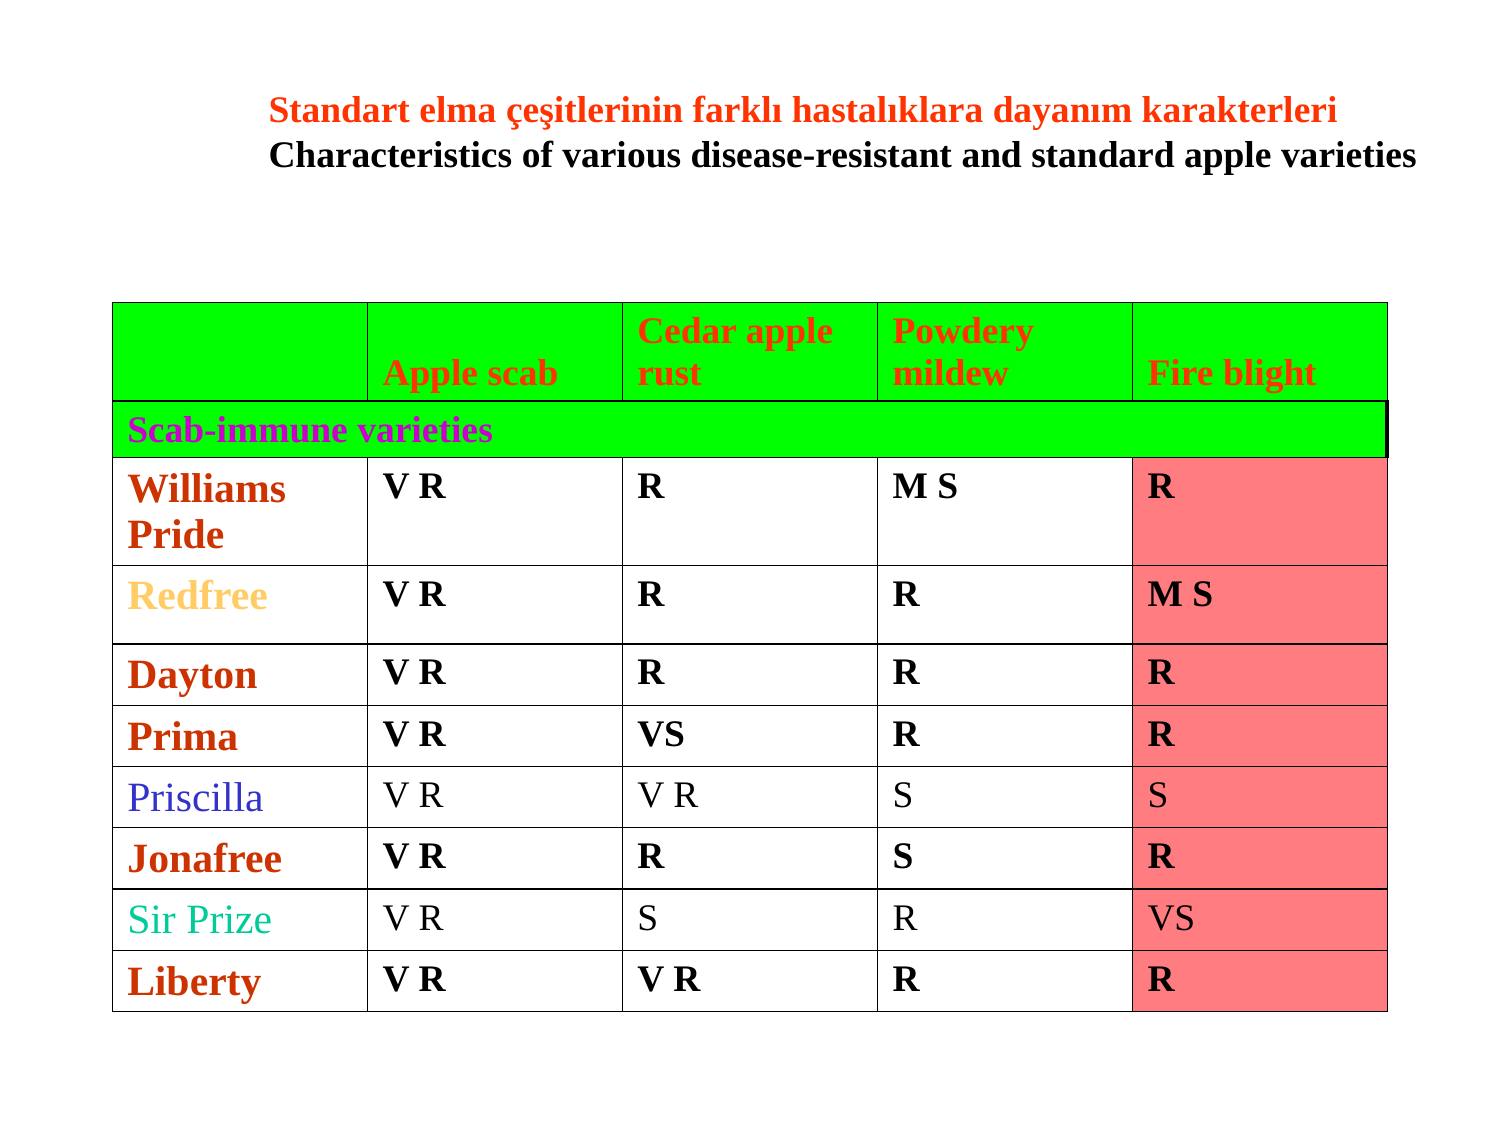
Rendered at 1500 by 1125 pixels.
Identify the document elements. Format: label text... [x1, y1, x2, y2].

table_cell Dayton [113, 645, 367, 705]
table_cell V R [368, 458, 622, 565]
table_cell R [878, 645, 1132, 705]
table_header Apple scab [368, 303, 622, 400]
table_cell Williams Pride [113, 458, 367, 565]
table_cell R [623, 458, 877, 565]
table_cell M S [878, 458, 1132, 565]
table_cell Sir Prize [113, 890, 367, 950]
table_cell R [878, 890, 1132, 950]
table_cell S [623, 890, 877, 950]
table_cell V R [368, 890, 622, 950]
table_cell Redfree [113, 566, 367, 643]
table_header Powdery mildew [878, 303, 1132, 400]
table_cell R [1133, 706, 1387, 766]
table_cell R [878, 566, 1132, 643]
table_cell V R [368, 951, 622, 1011]
table_cell V R [368, 706, 622, 766]
table_header Fire blight [1133, 303, 1387, 400]
table_cell VS [623, 706, 877, 766]
table_cell Scab-immune varieties [113, 402, 1385, 457]
table_cell S [878, 828, 1132, 888]
table_cell Jonafree [113, 828, 367, 888]
table_cell Liberty [113, 951, 367, 1011]
table_cell V R [368, 645, 622, 705]
table_cell R [1133, 458, 1387, 565]
table_header [113, 303, 367, 400]
table_cell R [878, 951, 1132, 1011]
table_cell R [623, 566, 877, 643]
table_cell S [1133, 767, 1387, 827]
table_cell Priscilla [113, 767, 367, 827]
table_cell V R [368, 828, 622, 888]
table_header Cedar apple rust [623, 303, 877, 400]
table_cell R [623, 828, 877, 888]
table_cell M S [1133, 566, 1387, 643]
table_cell V R [368, 566, 622, 643]
table_cell S [878, 767, 1132, 827]
table_cell R [1133, 645, 1387, 705]
table_cell V R [623, 951, 877, 1011]
table_cell R [623, 645, 877, 705]
table_cell R [878, 706, 1132, 766]
text_box Standart elma çeşitlerinin farklı hastalıklara dayanım karakterleri Characteristics of various disease-resistant and standard apple varieties [253, 78, 1500, 183]
table_cell VS [1133, 890, 1387, 950]
table_cell R [1133, 828, 1387, 888]
table_cell V R [623, 767, 877, 827]
table_cell V R [368, 767, 622, 827]
table_cell Prima [113, 706, 367, 766]
table_cell R [1133, 951, 1387, 1011]
